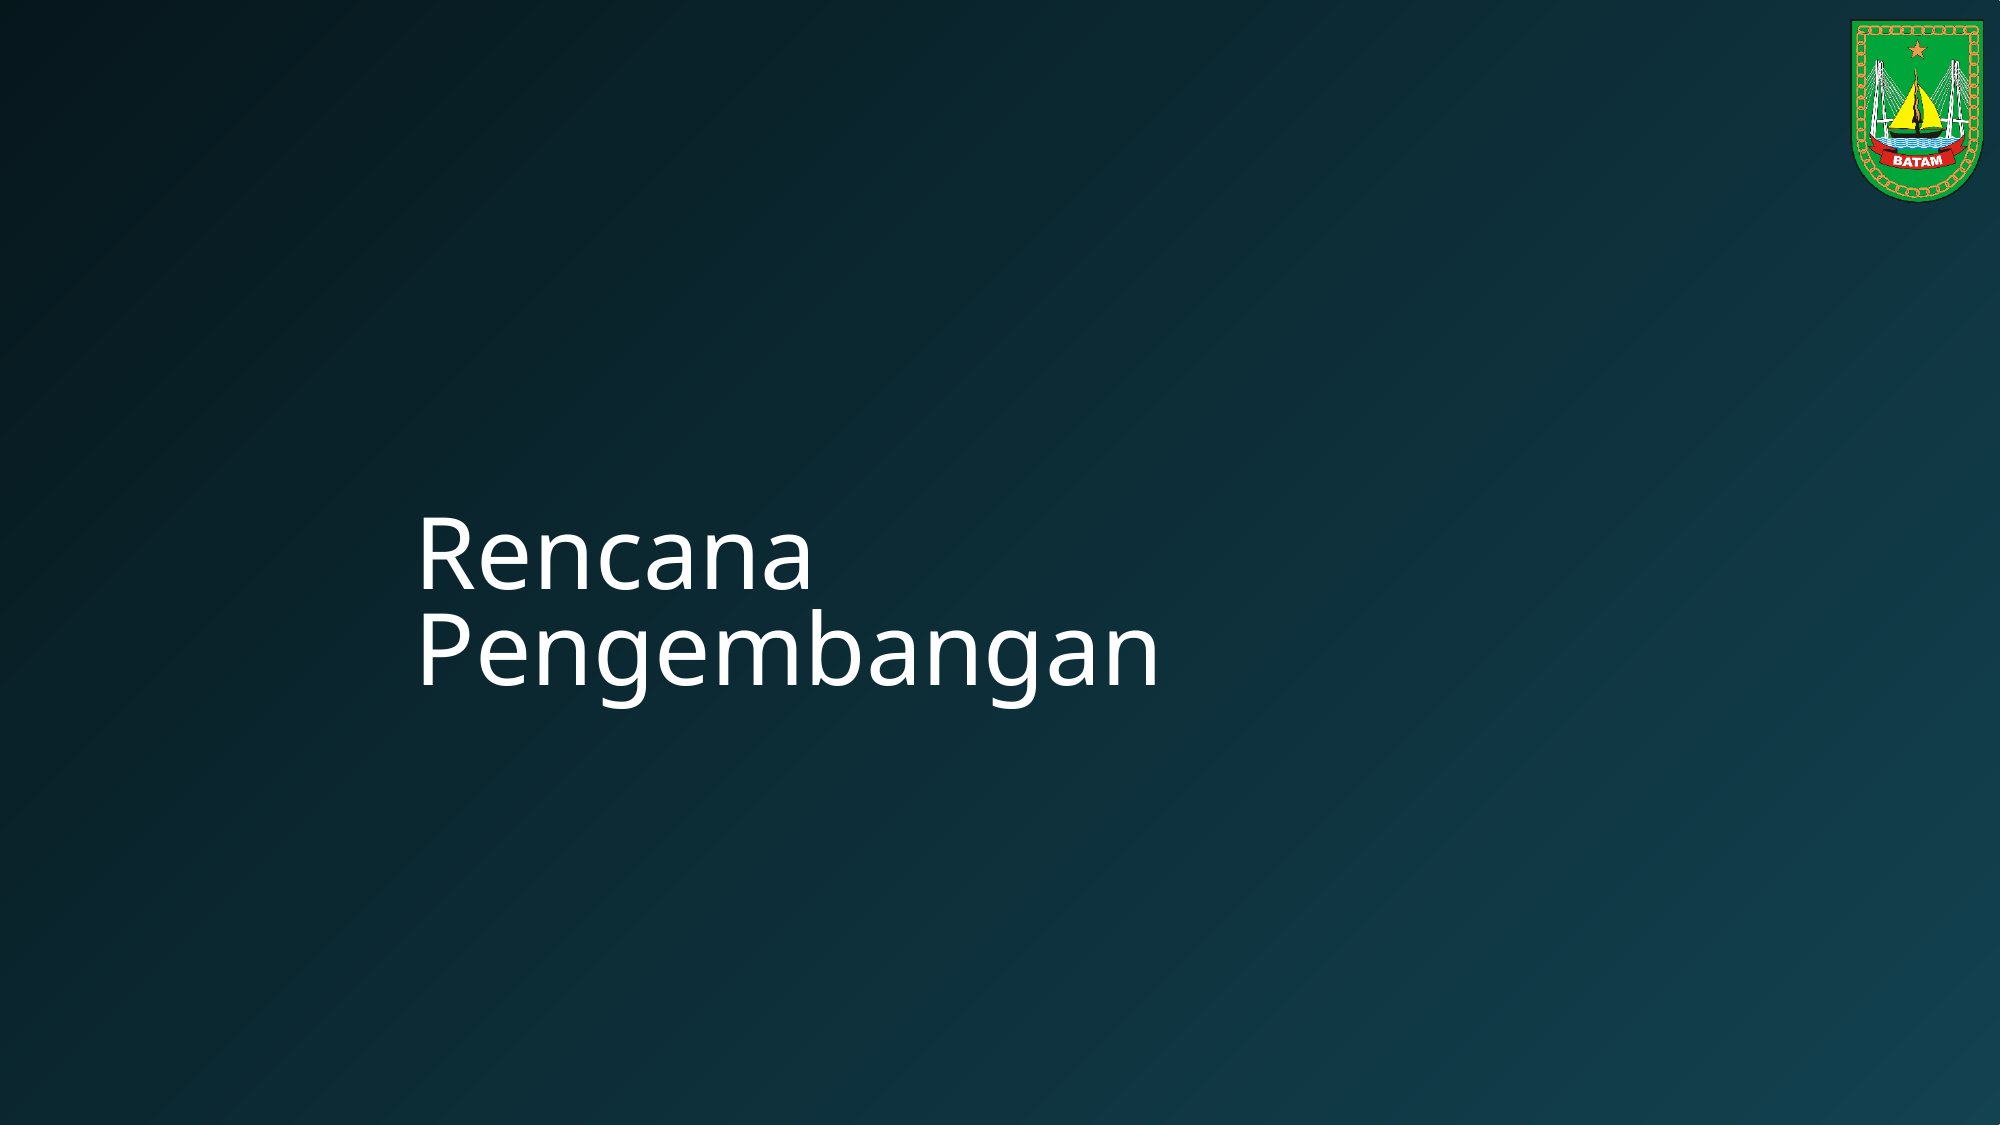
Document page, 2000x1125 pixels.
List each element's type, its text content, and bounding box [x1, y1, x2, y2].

title Rencana Pengembangan [399, 265, 1600, 713]
picture [1850, 19, 1984, 203]
